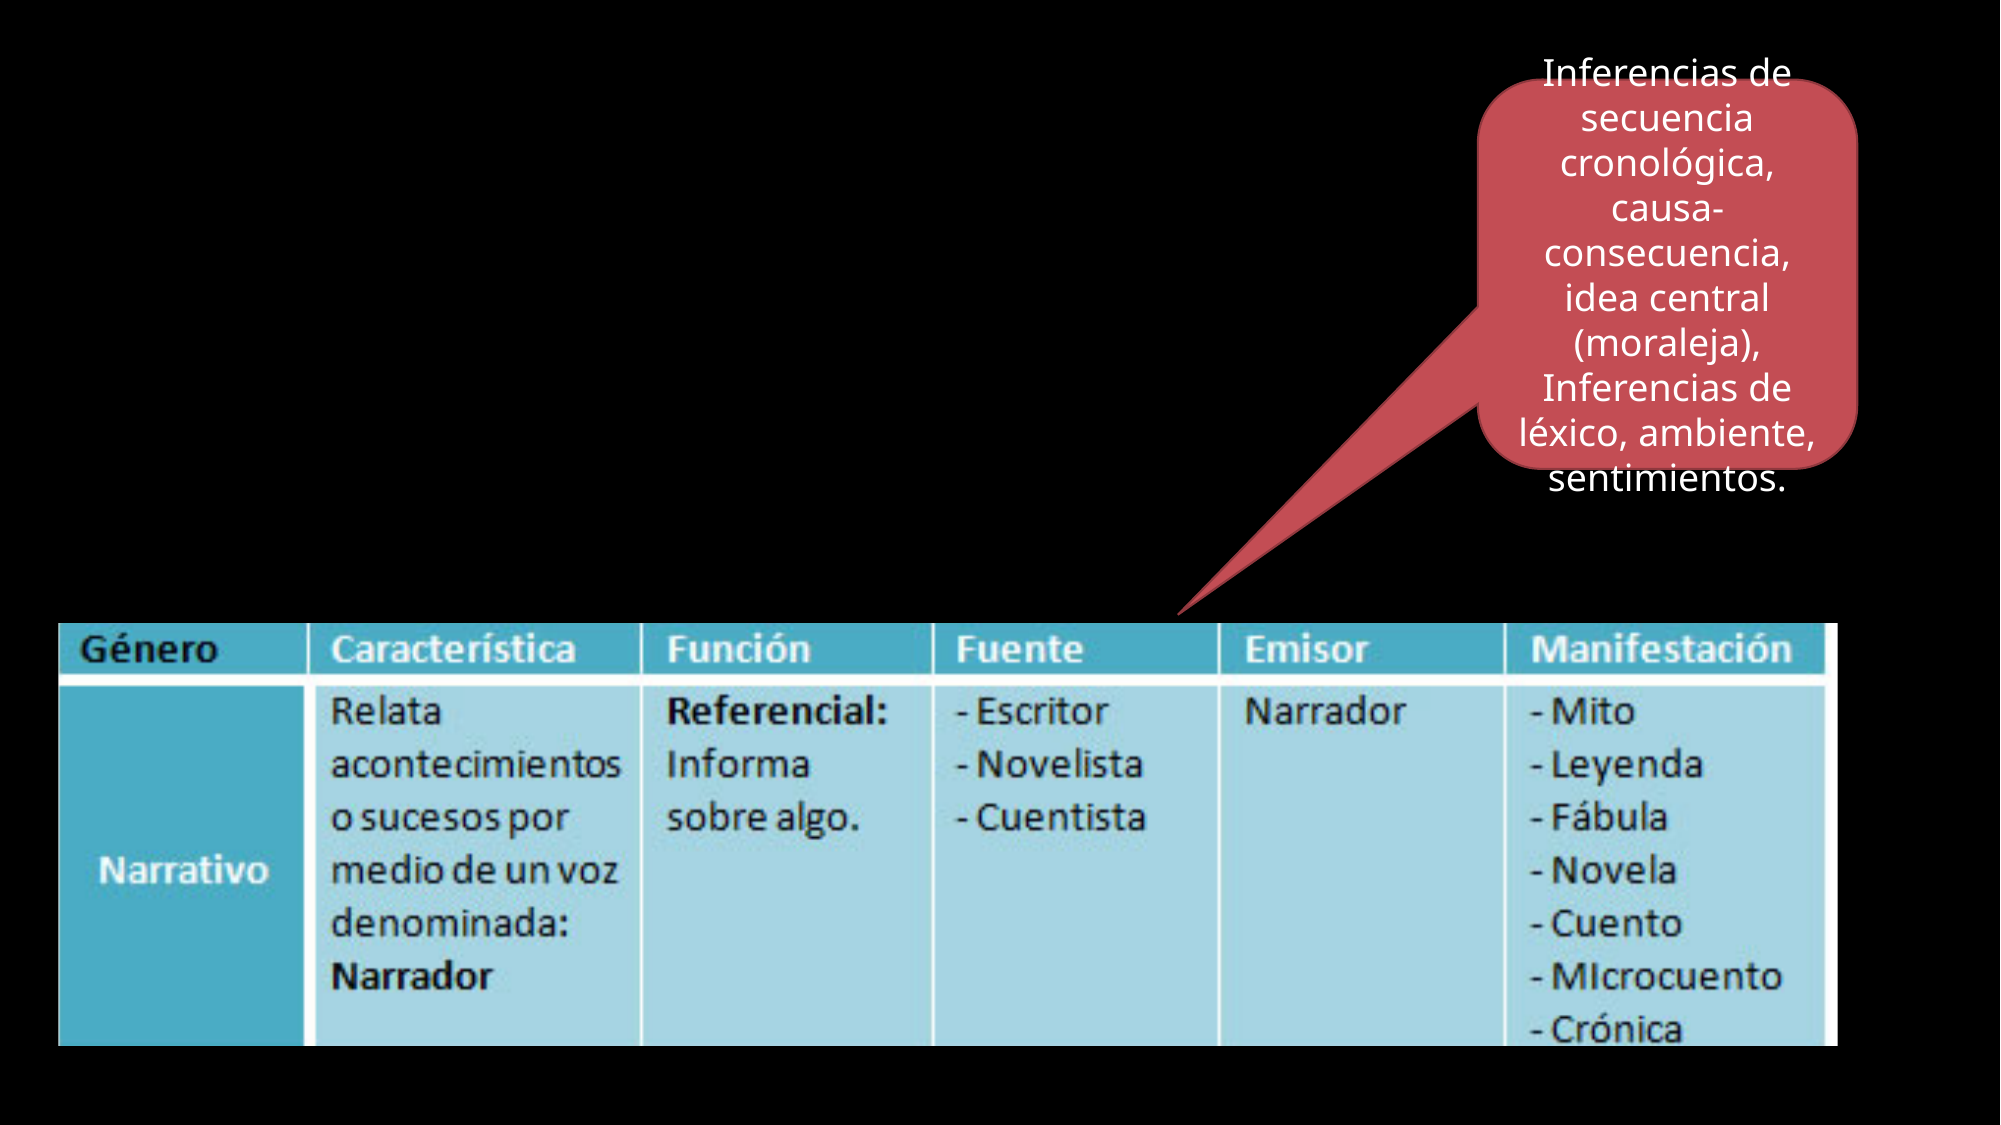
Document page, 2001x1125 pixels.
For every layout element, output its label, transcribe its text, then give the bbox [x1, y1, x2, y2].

picture [58, 623, 1838, 1046]
text_box Inferencias de secuencia cronológica, causa-consecuencia, idea central (moraleja), Inferencias de léxico, ambiente, sentimientos. [1177, 78, 1859, 616]
